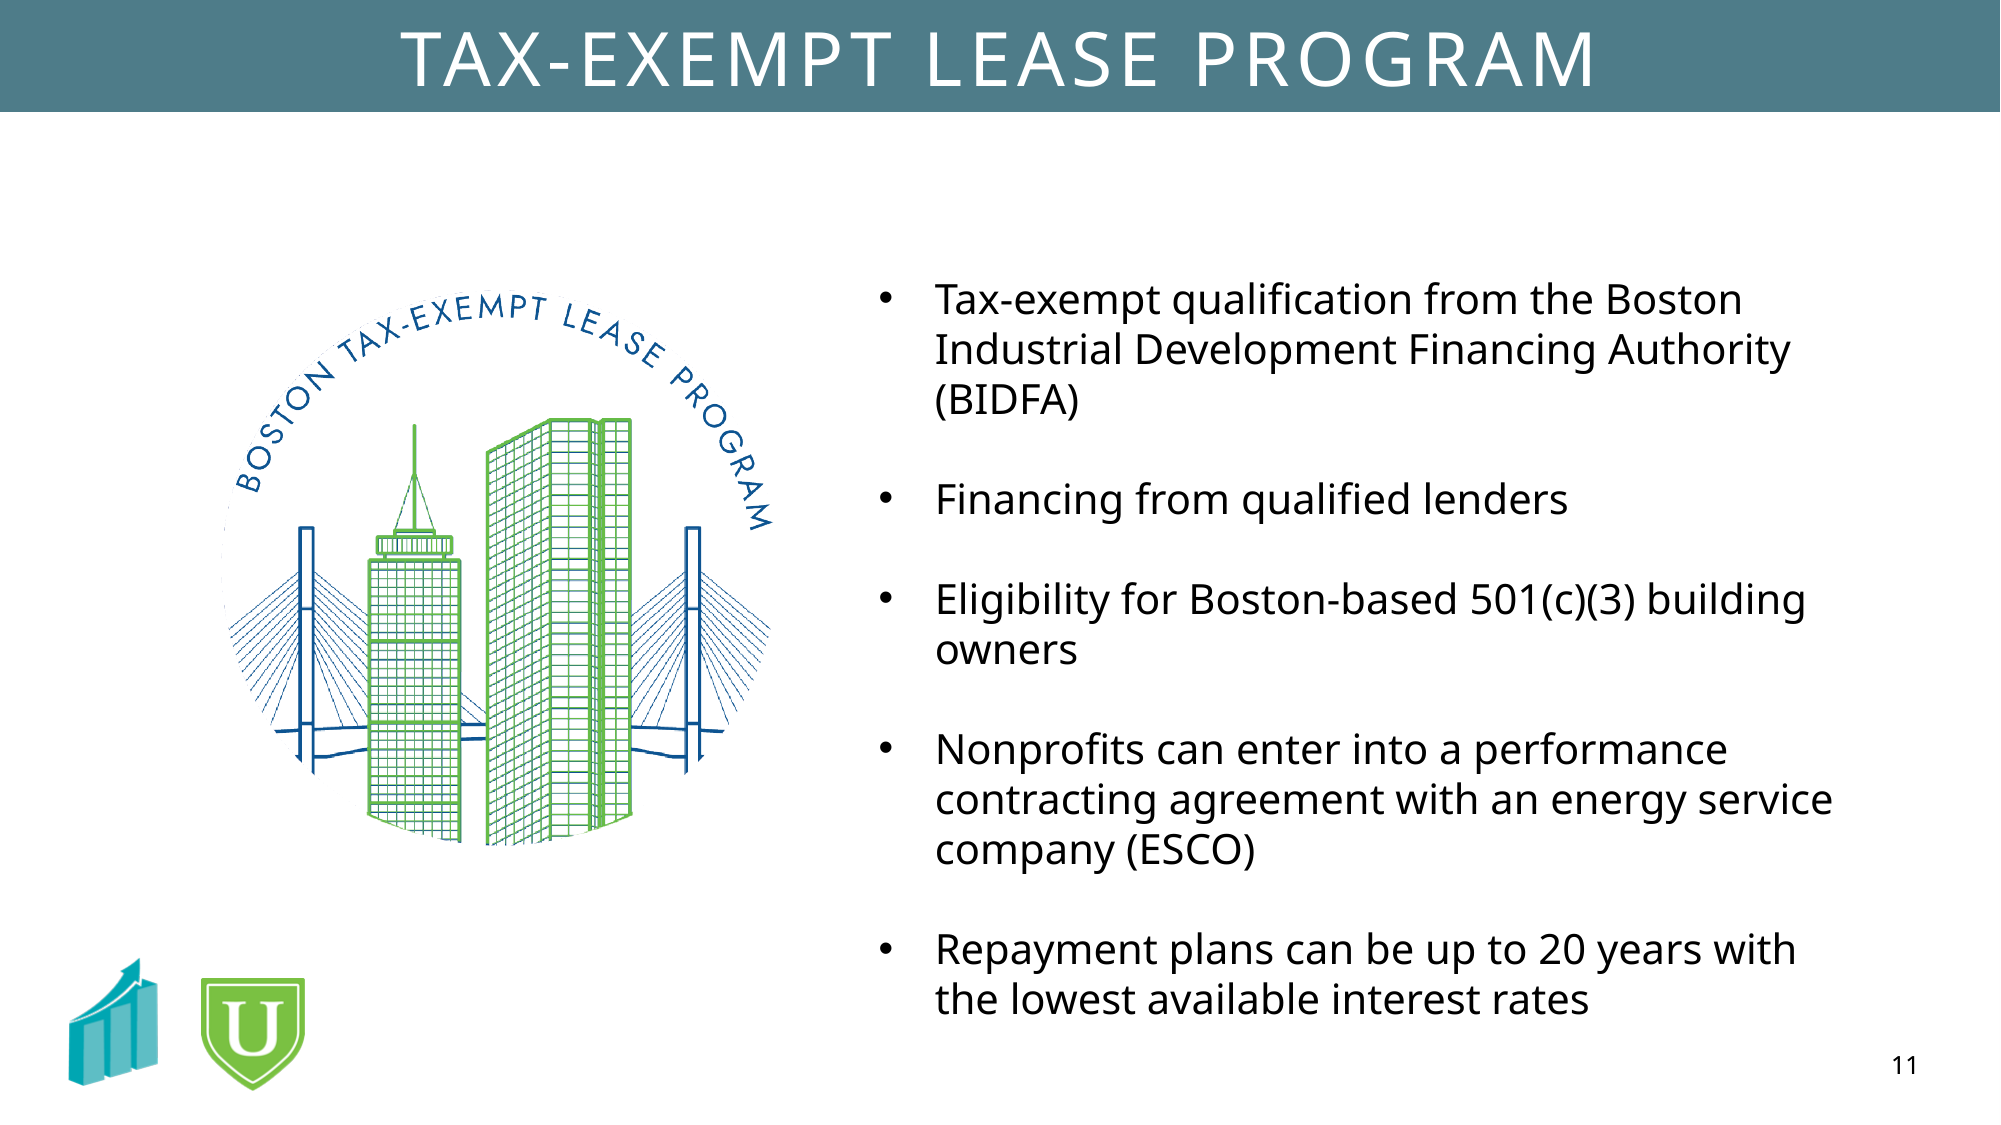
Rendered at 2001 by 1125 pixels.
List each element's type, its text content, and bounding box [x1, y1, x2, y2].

picture [201, 978, 305, 1091]
picture [61, 949, 174, 1091]
text_box Tax-exempt qualification from the Boston Industrial Development Financing Authority (BIDFA) Financing from qualified lenders Eligibility for Boston-based 501(c)(3) building owners Nonprofits can enter into a performance contracting agreement with an energy service company (ESCO) Repayment plans can be up to 20 years with the lowest available interest rates [863, 265, 1866, 1031]
text_box TAX-EXEMPT LEASE PROGRAM [0, 4, 2000, 109]
picture [197, 177, 805, 867]
